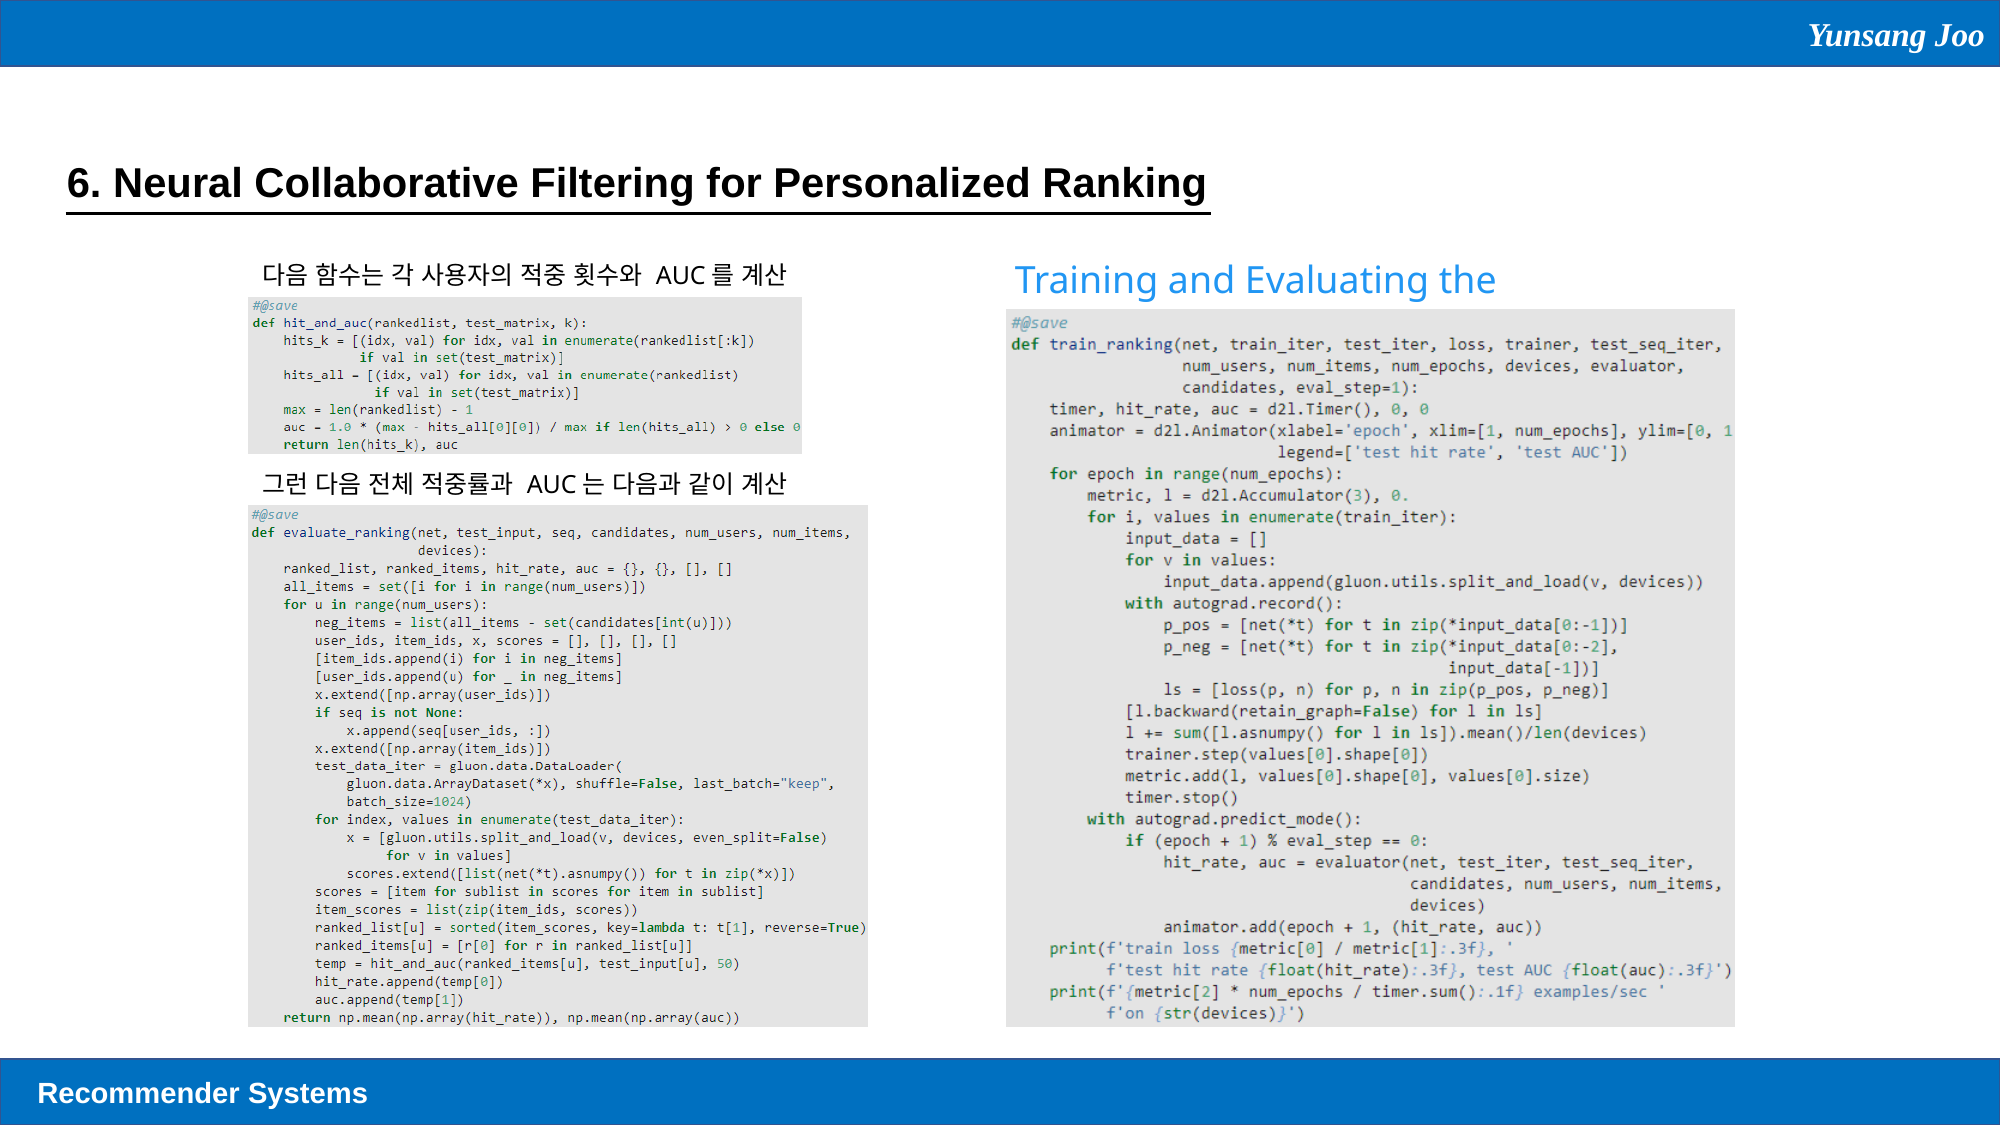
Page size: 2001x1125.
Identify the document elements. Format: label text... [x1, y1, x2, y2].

text_box Yunsang Joo [0, 0, 2000, 67]
picture [248, 297, 802, 454]
text_box 다음 함수는 각 사용자의 적중 횟수와 AUC를 계산 그런 다음 전체 적중률과 AUC는 다음과 같이 계산 [248, 252, 1006, 507]
text_box Recommender Systems [22, 1066, 384, 1117]
picture [248, 505, 868, 1027]
picture [1006, 309, 1735, 1027]
text_box Training and Evaluating the Model [999, 249, 1602, 354]
text_box 6. Neural Collaborative Filtering for Personalized Ranking [52, 148, 1346, 214]
text_box [0, 1058, 2000, 1125]
